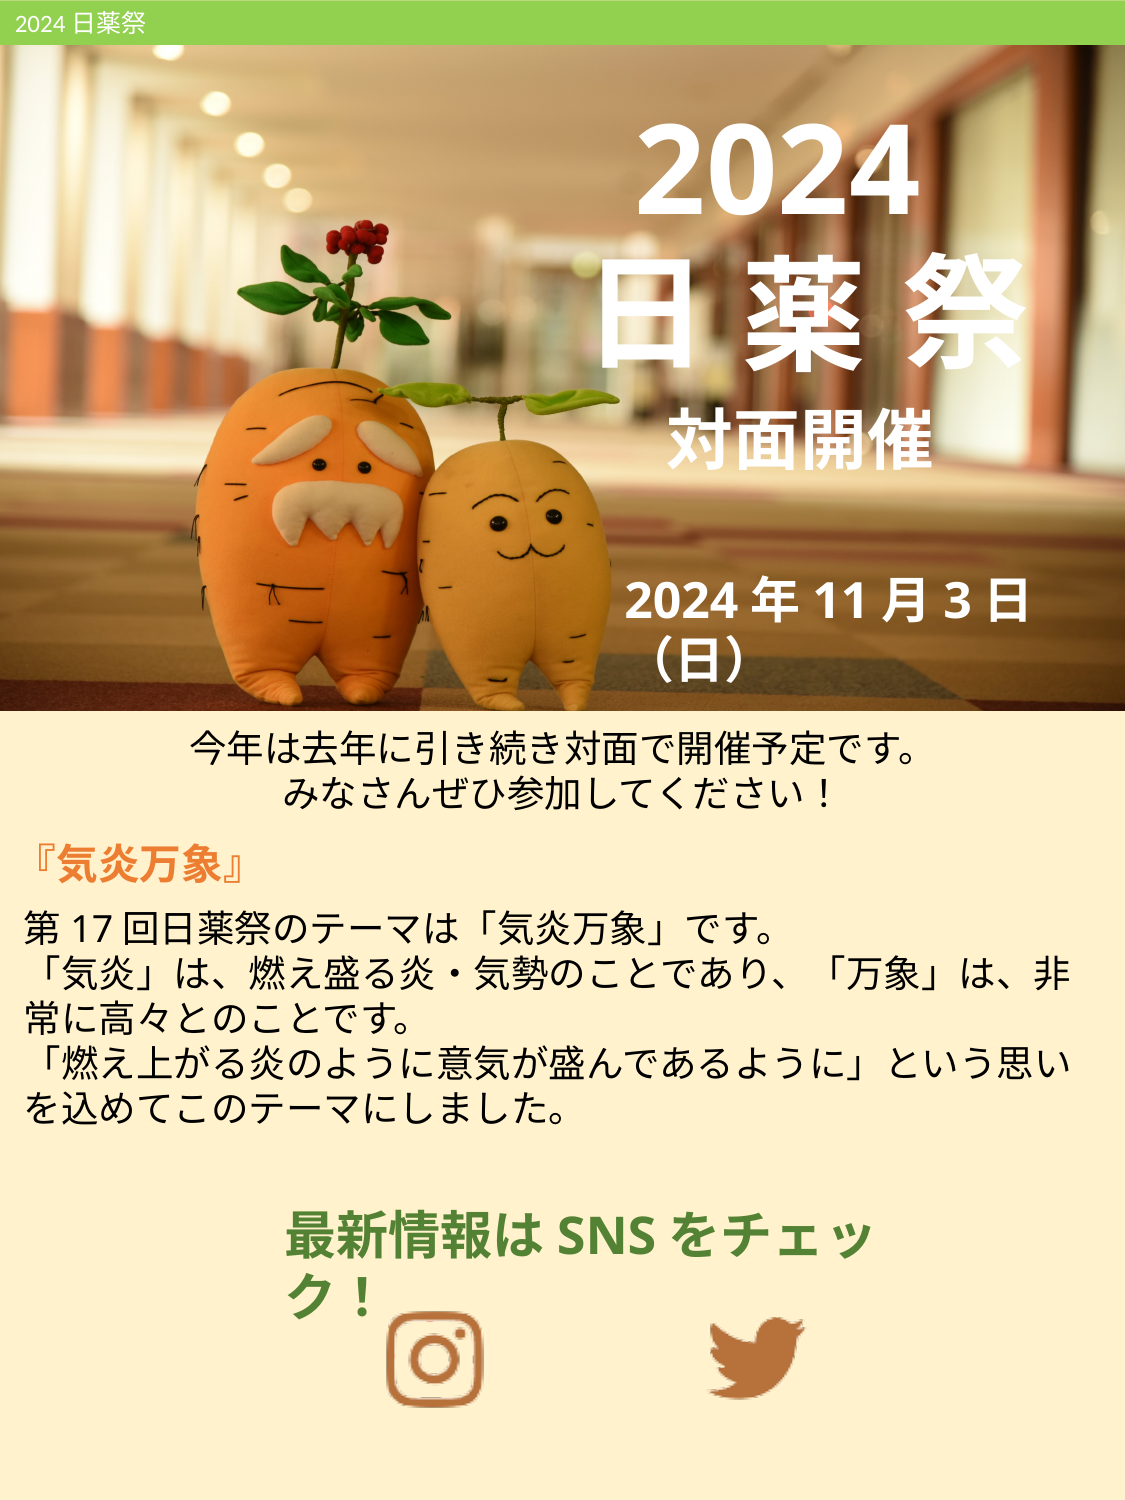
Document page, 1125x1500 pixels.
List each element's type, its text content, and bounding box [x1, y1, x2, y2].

text_box 第17回日薬祭のテーマは「気炎万象」です。 「気炎」は、燃え盛る炎・気勢のことであり、「万象」は、非常に高々とのことです。 「燃え上がる炎のように意気が盛んであるように」という思いを込めてこのテーマにしました。 [9, 897, 1116, 1137]
picture [0, 45, 1125, 711]
picture [689, 1298, 817, 1418]
text_box 最新情報はSNSをチェック！ [269, 1194, 970, 1335]
text_box 2024日薬祭 [0, 0, 1125, 45]
picture [371, 1298, 500, 1418]
text_box 今年は去年に引き続き対面で開催予定です。 みなさんぜひ参加してください！ [48, 717, 1077, 823]
text_box 『気炎万象』 [0, 830, 311, 896]
